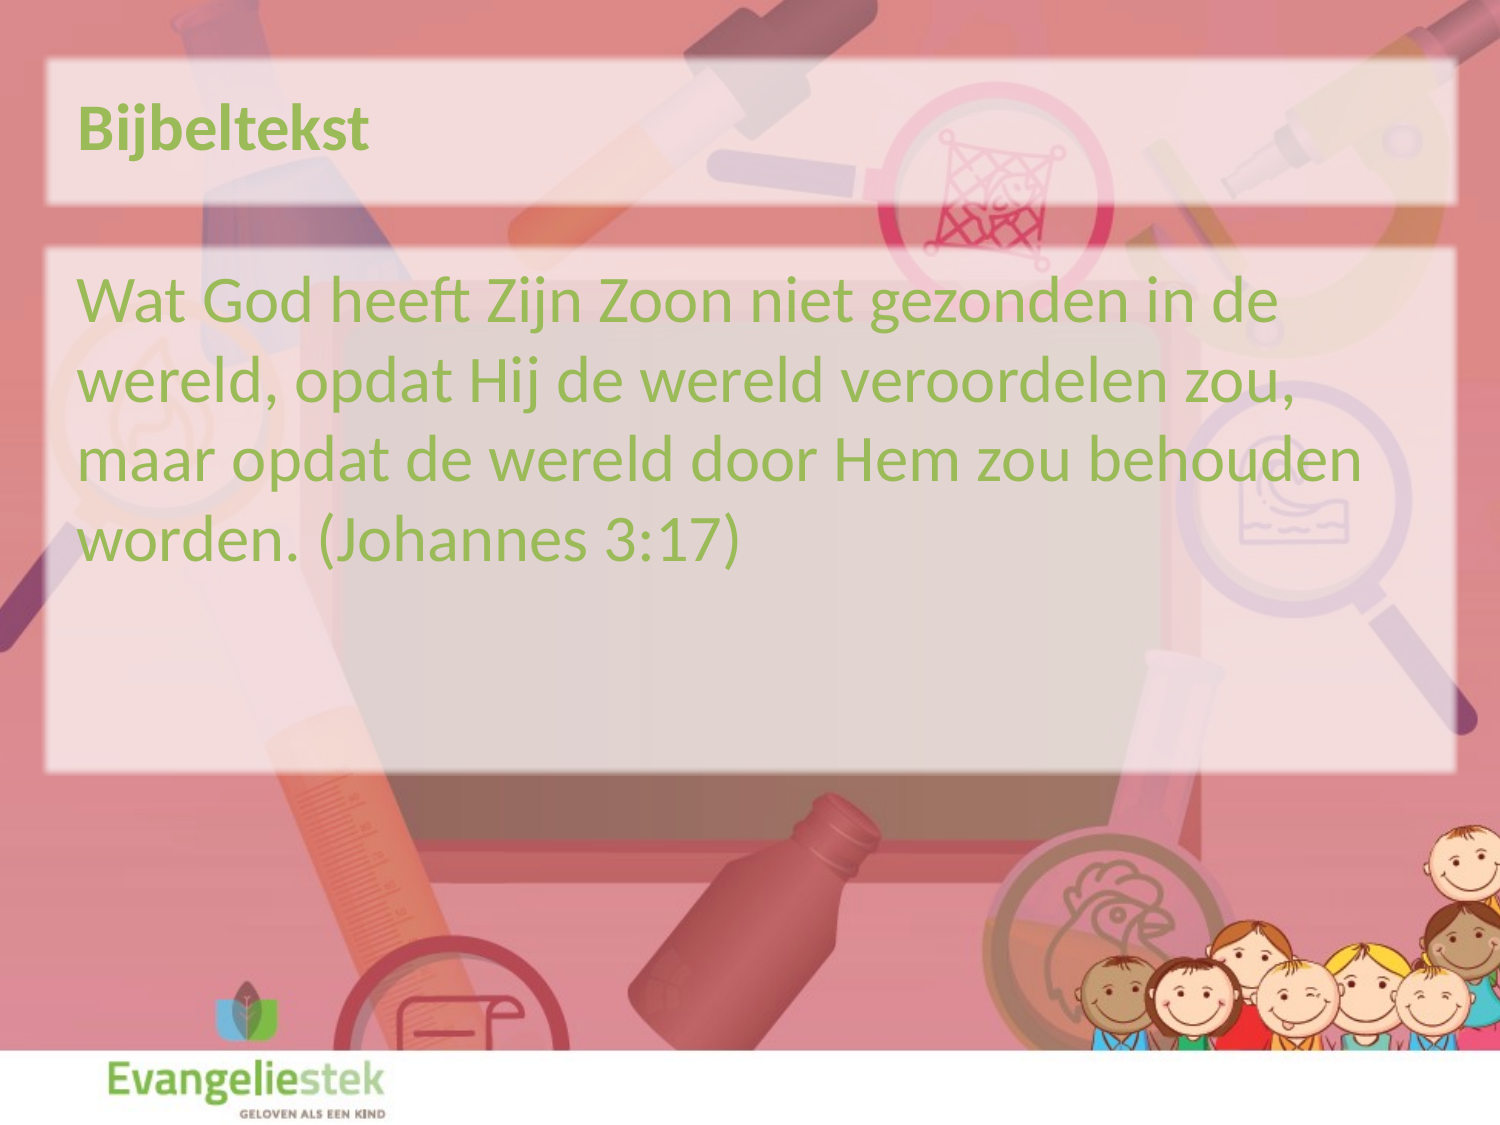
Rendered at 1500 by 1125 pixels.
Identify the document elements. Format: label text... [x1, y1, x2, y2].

picture [0, 0, 1500, 1125]
text_box Wat God heeft Zijn Zoon niet gezonden in de wereld, opdat Hij de wereld veroordelen zou, maar opdat de wereld door Hem zou behouden worden. (Johannes 3:17) [52, 254, 1451, 768]
text_box Bijbeltekst [55, 67, 1451, 200]
